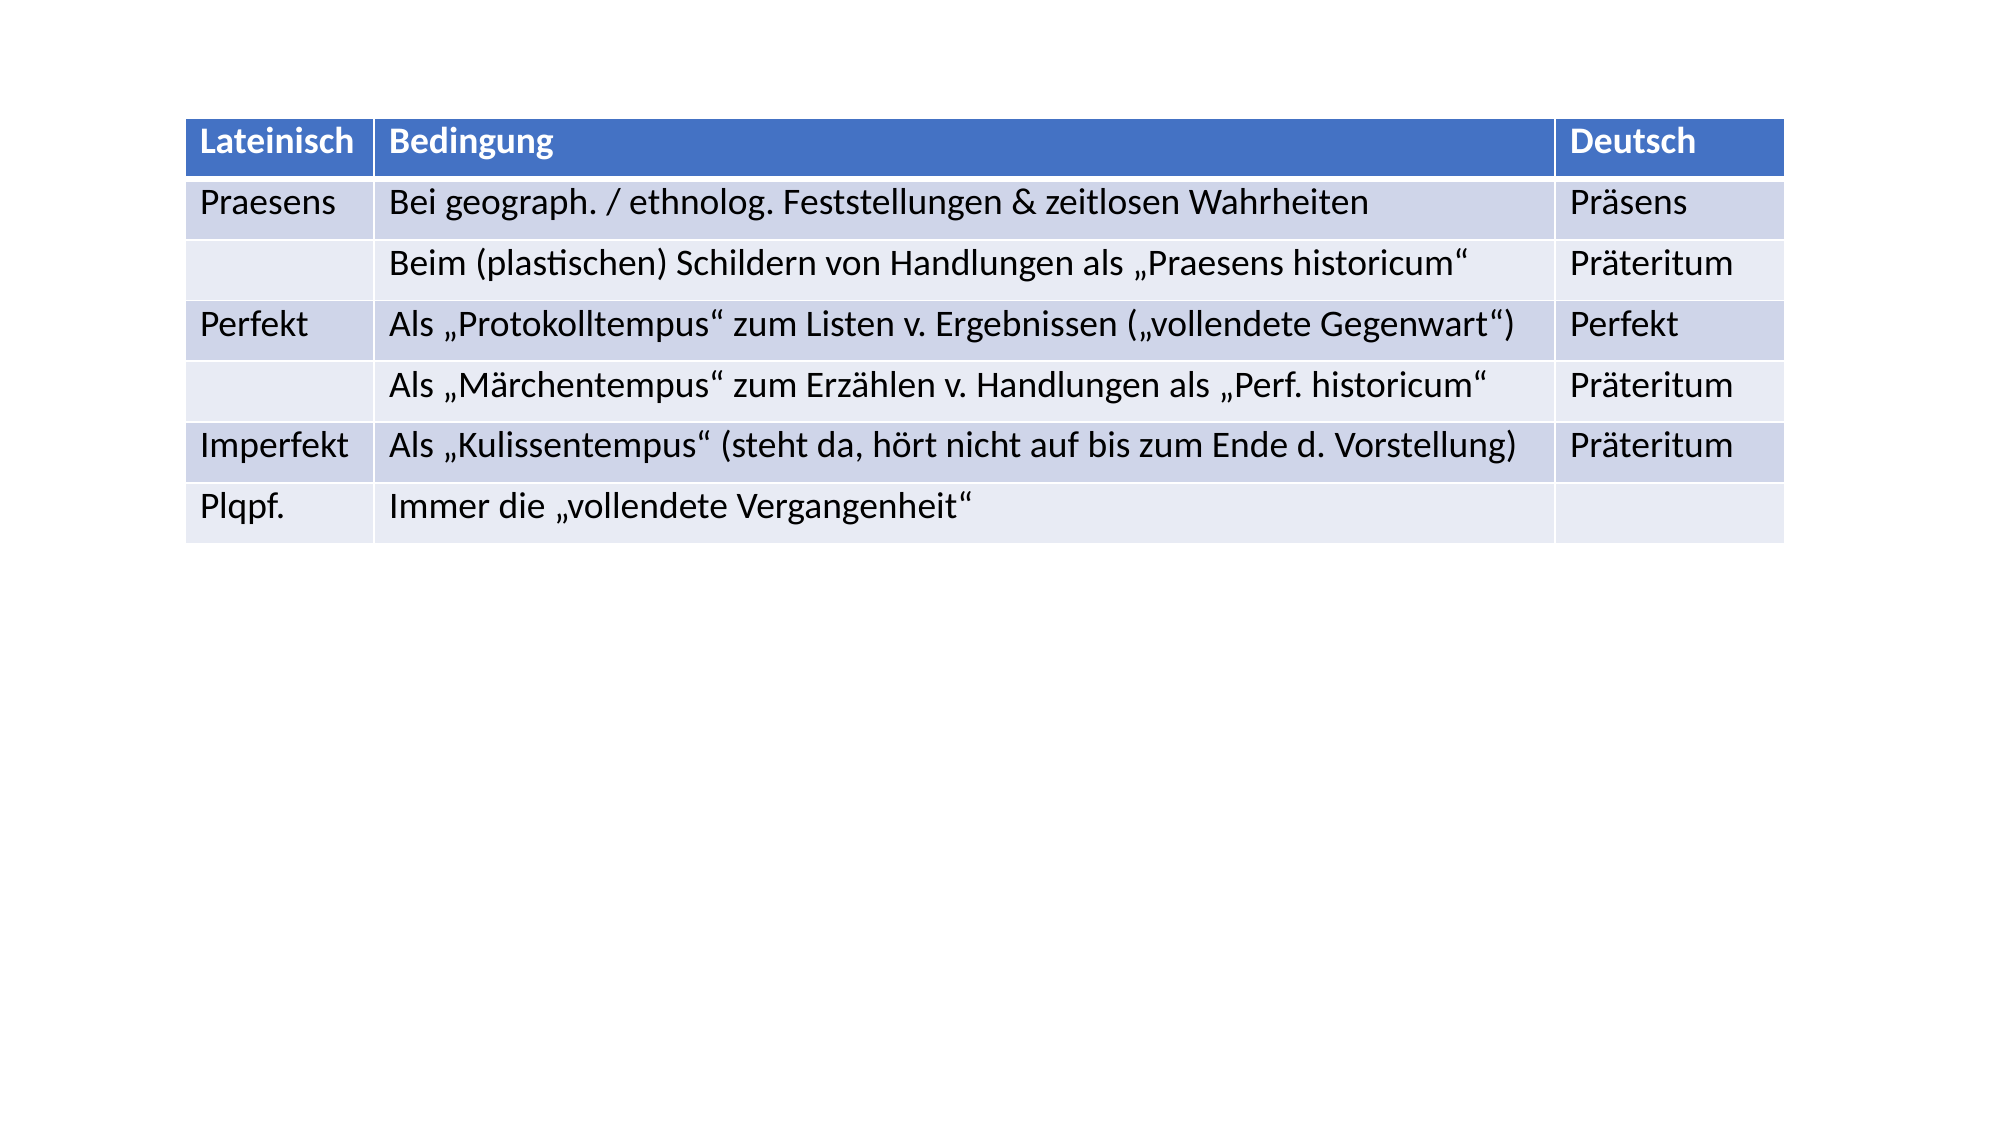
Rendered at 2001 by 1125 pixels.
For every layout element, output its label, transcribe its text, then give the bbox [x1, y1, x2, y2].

table_cell Perfekt [186, 301, 373, 360]
table_cell Als „Märchentempus“ zum Erzählen v. Handlungen als „Perf. historicum“ [375, 362, 1554, 421]
table_cell Präteritum [1556, 362, 1784, 421]
table_cell Plqpf. [186, 484, 373, 543]
table_header Bedingung [375, 119, 1554, 176]
table_cell Präteritum [1556, 423, 1784, 482]
table_header Lateinisch [186, 119, 373, 176]
table_cell Bei geograph. / ethnolog. Feststellungen & zeitlosen Wahrheiten [375, 182, 1554, 239]
table_cell [1556, 484, 1784, 543]
table_cell Als „Protokolltempus“ zum Listen v. Ergebnissen („vollendete Gegenwart“) [375, 301, 1554, 360]
table_cell Imperfekt [186, 423, 373, 482]
table_cell Als „Kulissentempus“ (steht da, hört nicht auf bis zum Ende d. Vorstellung) [375, 423, 1554, 482]
table_cell Immer die „vollendete Vergangenheit“ [375, 484, 1554, 543]
table_cell Präsens [1556, 182, 1784, 239]
table_cell [186, 241, 373, 300]
table_cell Perfekt [1556, 301, 1784, 360]
table_cell Präteritum [1556, 241, 1784, 300]
table_header Deutsch [1556, 119, 1784, 176]
table_cell Praesens [186, 182, 373, 239]
table_cell Beim (plastischen) Schildern von Handlungen als „Praesens historicum“ [375, 241, 1554, 300]
table_cell [186, 362, 373, 421]
